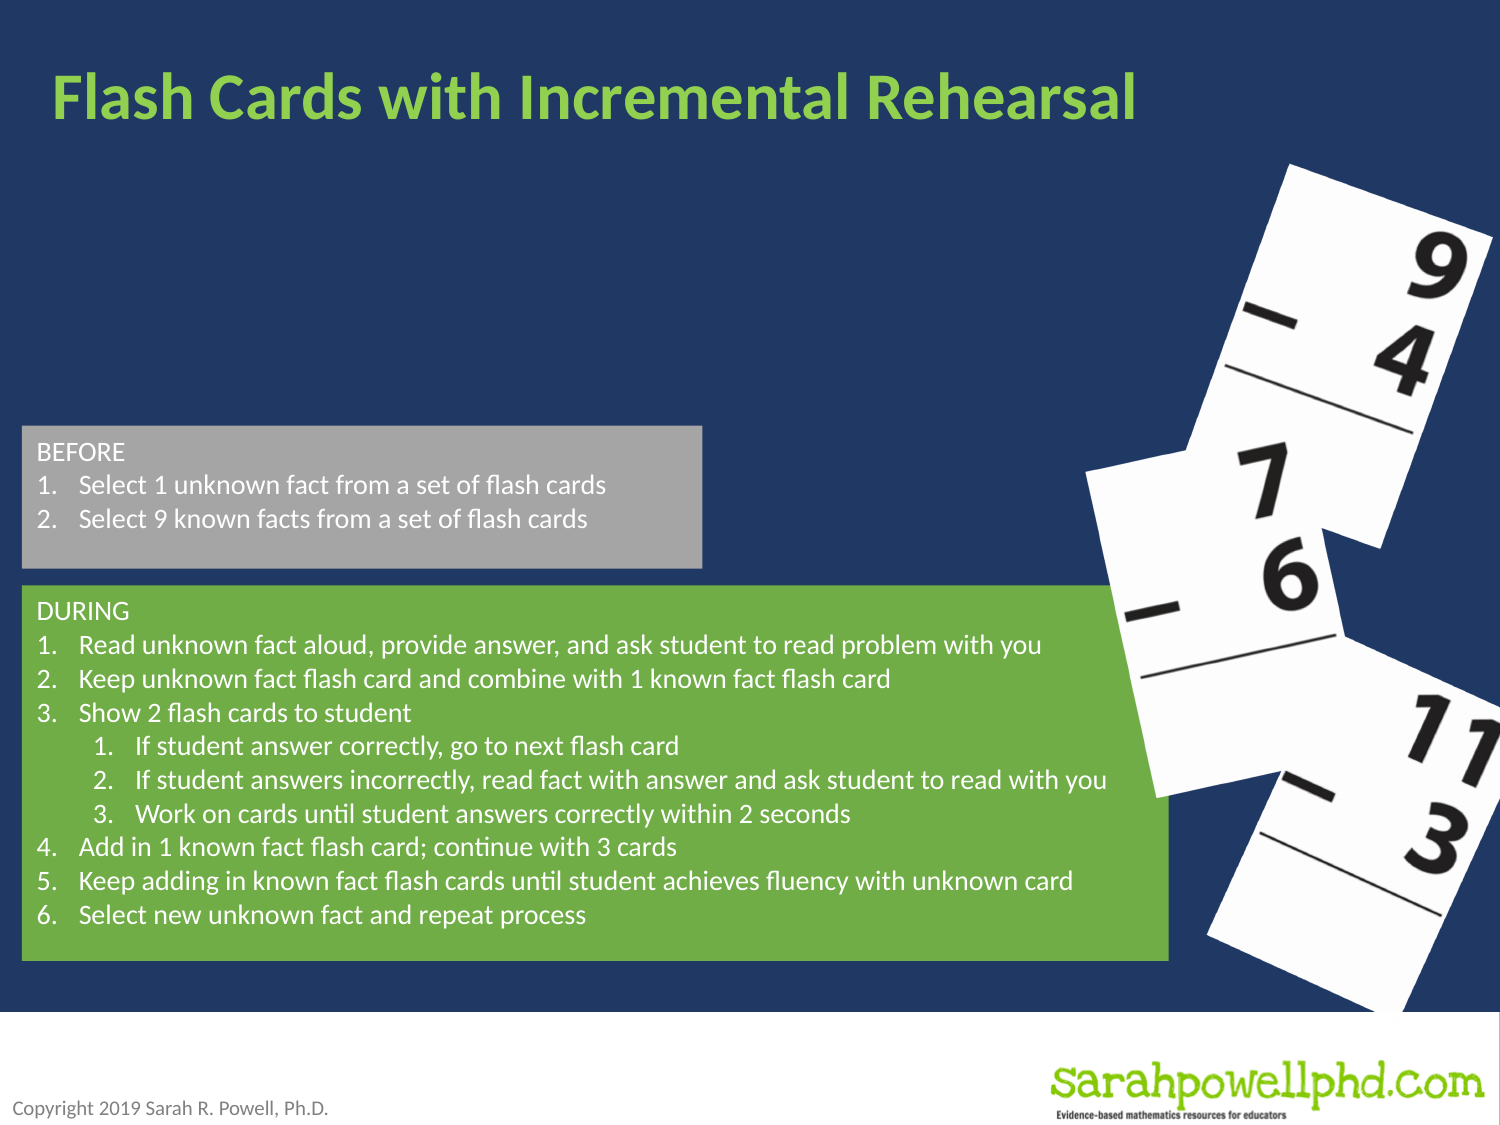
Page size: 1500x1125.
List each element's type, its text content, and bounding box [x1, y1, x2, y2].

text_box BEFORE Select 1 unknown fact from a set of flash cards Select 9 known facts from a set of flash cards [21, 425, 703, 570]
text_box DURING Read unknown fact aloud, provide answer, and ask student to read problem with you Keep unknown fact flash card and combine with 1 known fact flash card Show 2 flash cards to student If student answer correctly, go to next flash card If student answers incorrectly, read fact with answer and ask student to read with you Work on cards until student answers correctly within 2 seconds Add in 1 known fact flash card; continue with 3 cards Keep adding in known fact flash cards until student achieves fluency with unknown card Select new unknown fact and repeat process [21, 584, 1170, 962]
picture [1086, 165, 1500, 1021]
picture [1032, 1051, 1499, 1125]
title Flash Cards with Incremental Rehearsal [37, 37, 1463, 158]
